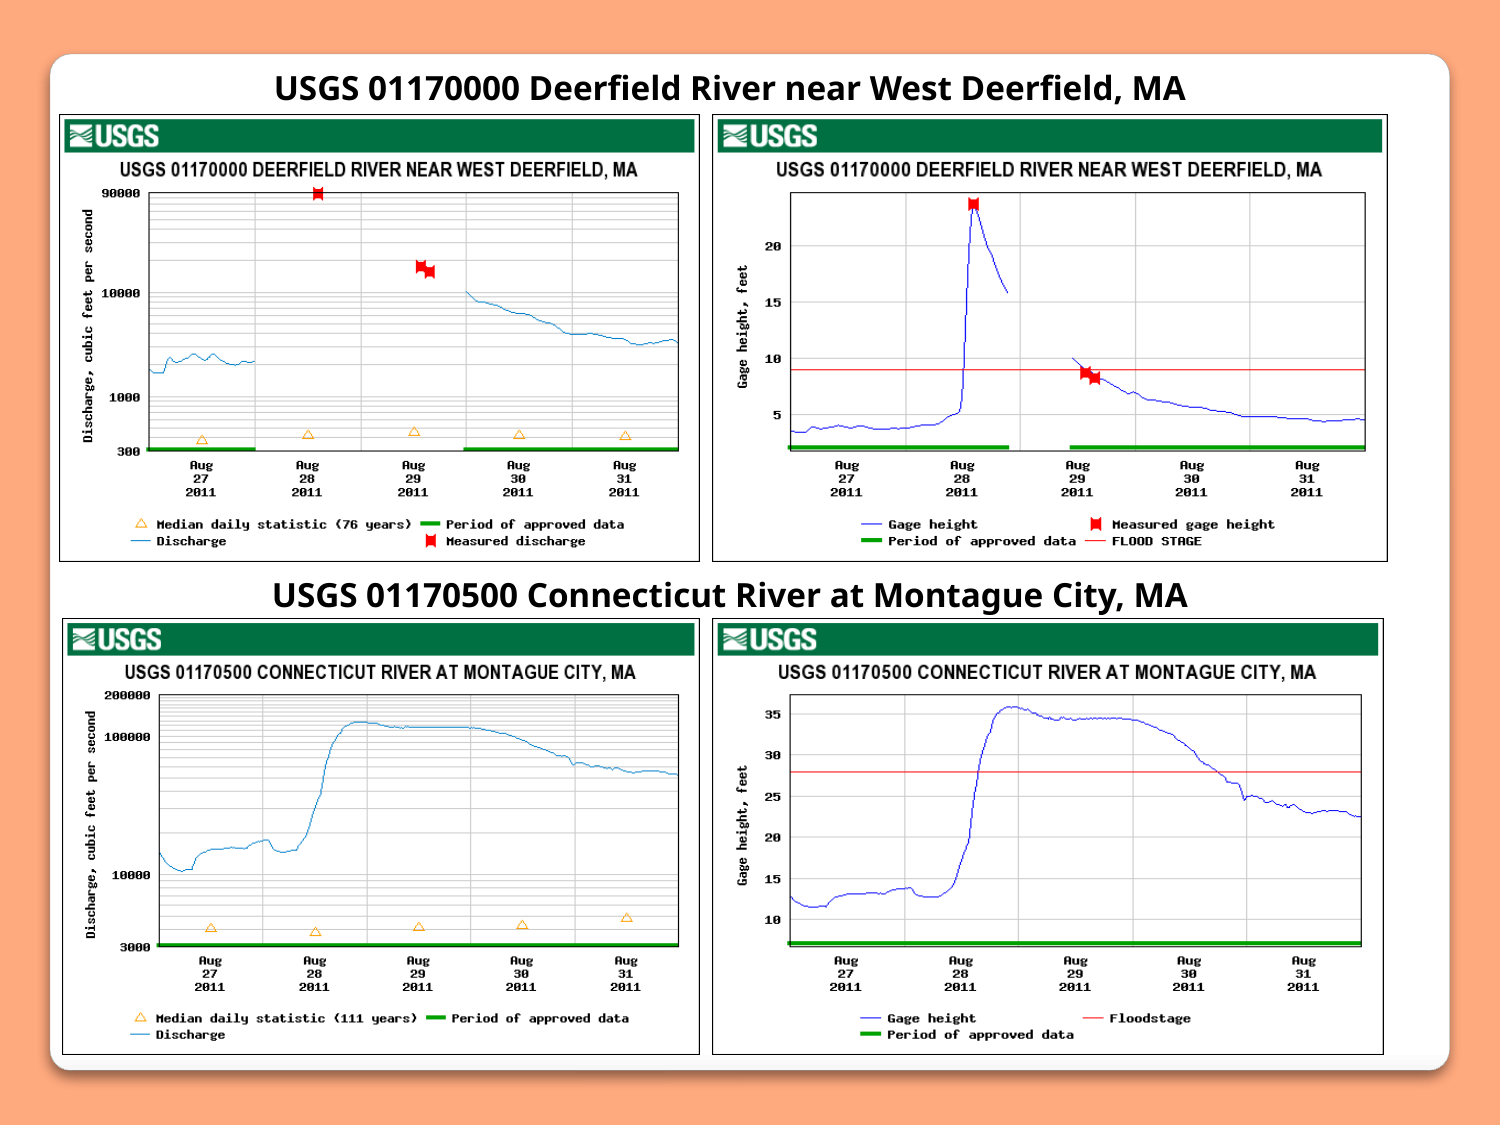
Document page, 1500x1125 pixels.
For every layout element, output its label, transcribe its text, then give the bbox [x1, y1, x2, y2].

text_box USGS 01170000 Deerfield River near West Deerfield, MA [111, 59, 1350, 115]
text_box USGS 01170500 Connecticut River at Montague City, MA [111, 571, 1350, 621]
picture [712, 618, 1384, 1055]
picture [62, 618, 701, 1055]
picture [59, 114, 701, 562]
picture [712, 114, 1388, 562]
